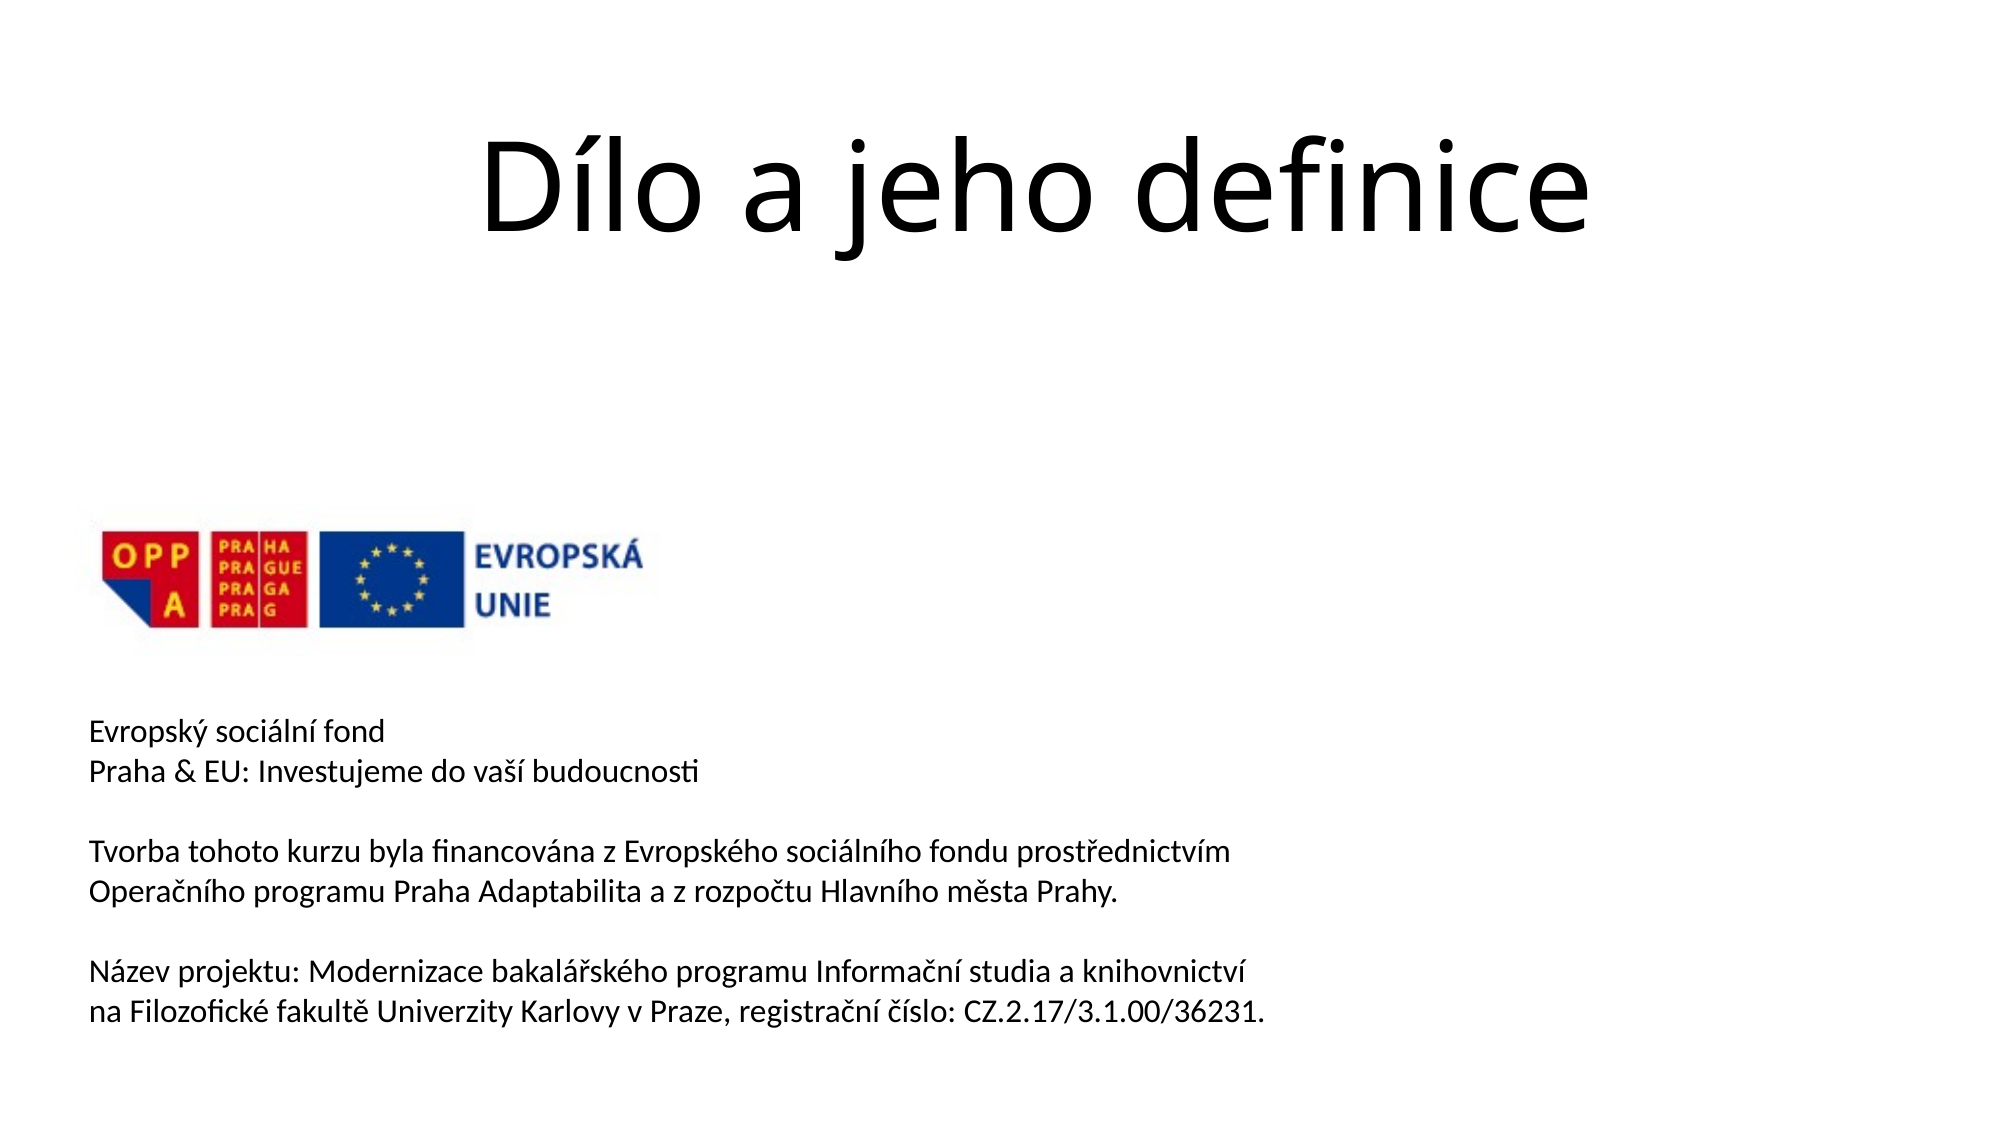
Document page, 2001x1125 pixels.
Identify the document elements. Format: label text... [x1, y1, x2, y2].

text_box Evropský sociální fond Praha & EU: Investujeme do vaší budoucnosti Tvorba tohoto kurzu byla financována z Evropského sociálního fondu prostřednictvím Operačního programu Praha Adaptabilita a z rozpočtu Hlavního města Prahy. Název projektu: Modernizace bakalářského programu Informační studia a knihovnictví na Filozofické fakultě Univerzity Karlovy v Praze, registrační číslo: CZ.2.17/3.1.00/36231. [74, 701, 1297, 1037]
title Dílo a jeho definice [397, 78, 1673, 266]
picture [74, 503, 672, 658]
